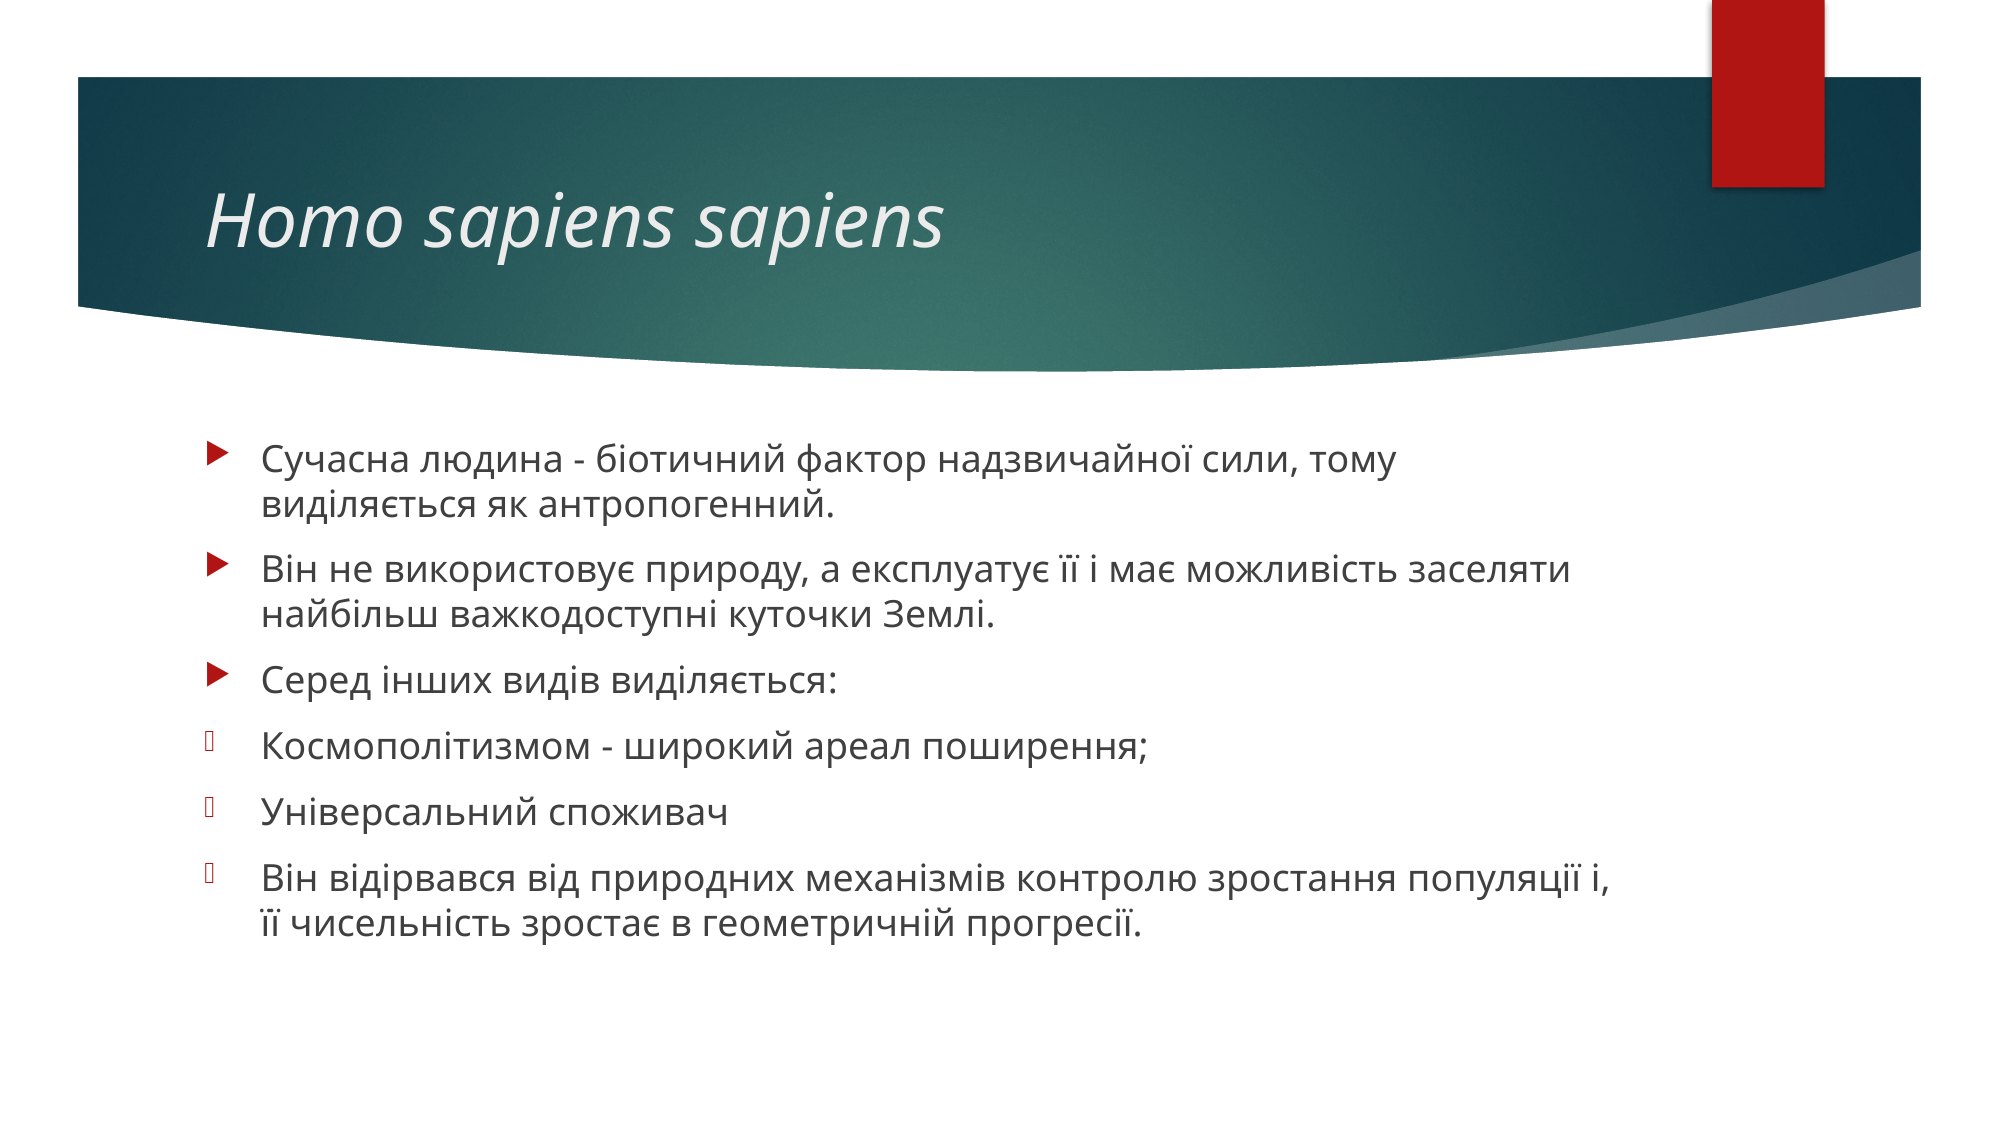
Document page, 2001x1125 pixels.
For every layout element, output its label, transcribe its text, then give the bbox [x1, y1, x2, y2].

list Сучасна людина - біотичний фактор надзвичайної сили, тому виділяється як антропогенний. Він не використовує природу, а експлуатує її і має можливість заселяти найбільш важкодоступні куточки Землі. Серед інших видів виділяється: Космополітизмом - широкий ареал поширення; Універсальний споживач Він відірвався від природних механізмів контролю зростання популяції і, її чисельність зростає в геометричній прогресії. [189, 427, 1638, 988]
title Homo sapiens sapiens [189, 159, 1638, 276]
